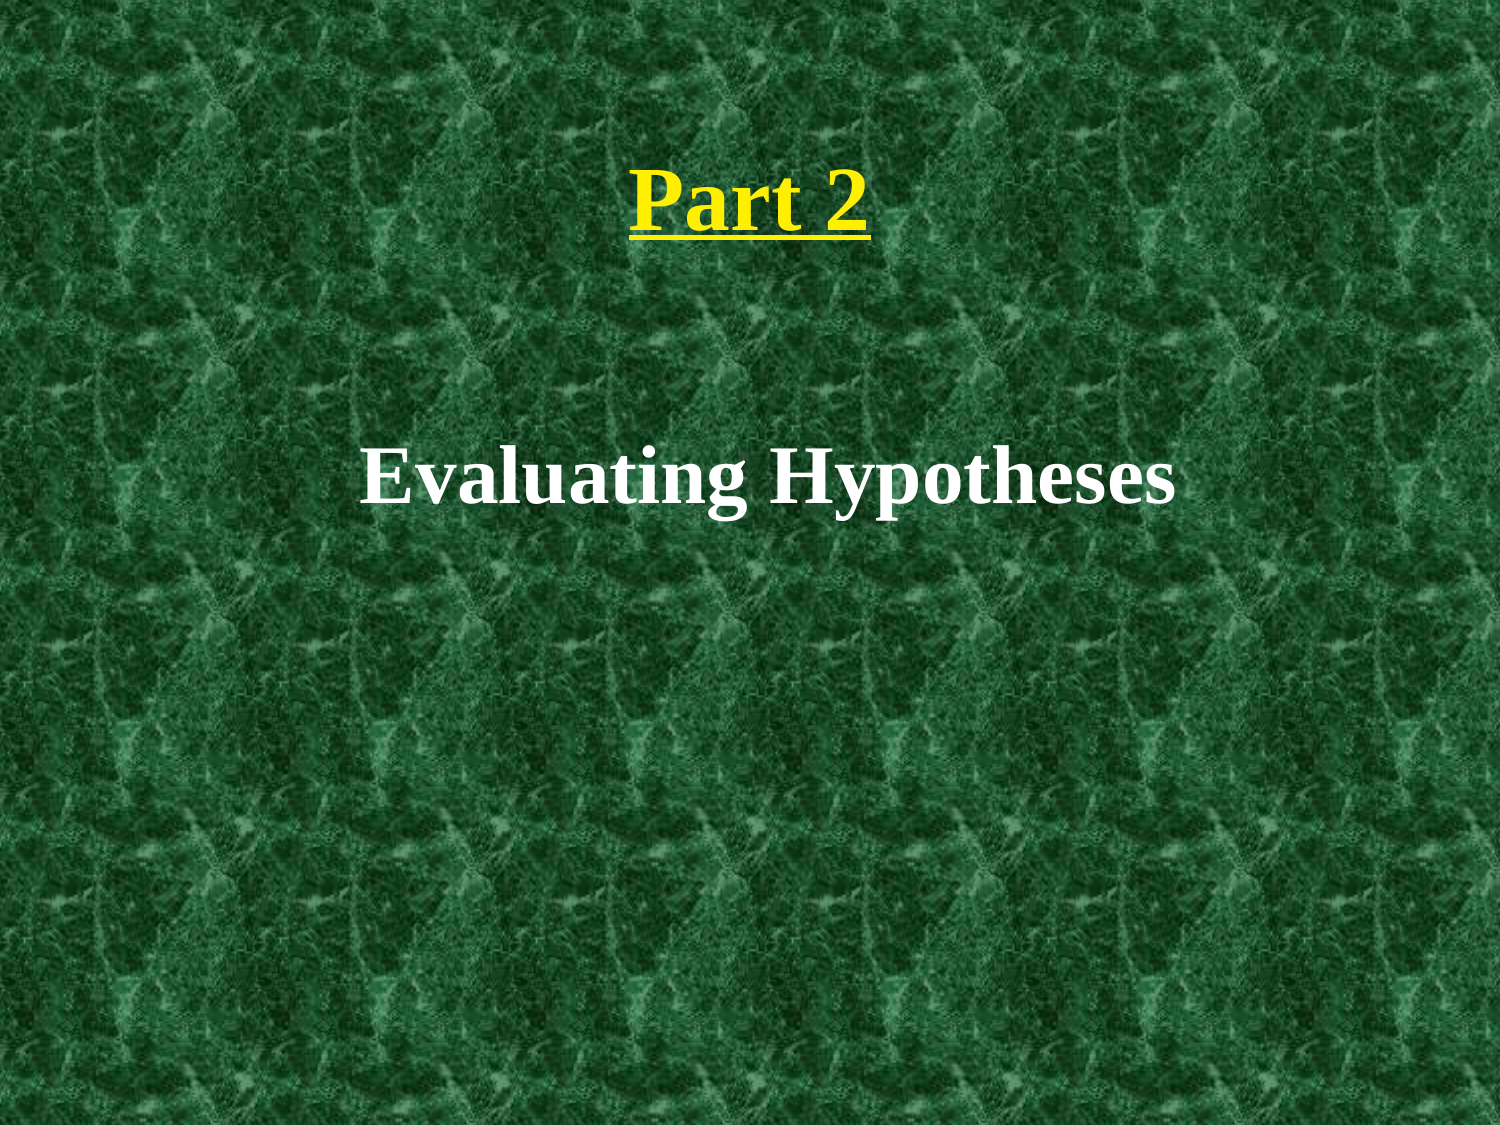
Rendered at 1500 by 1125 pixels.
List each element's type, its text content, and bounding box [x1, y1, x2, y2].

title Part 2 [112, 99, 1388, 288]
text_box Evaluating Hypotheses [344, 412, 1193, 528]
picture [0, 0, 1500, 1125]
